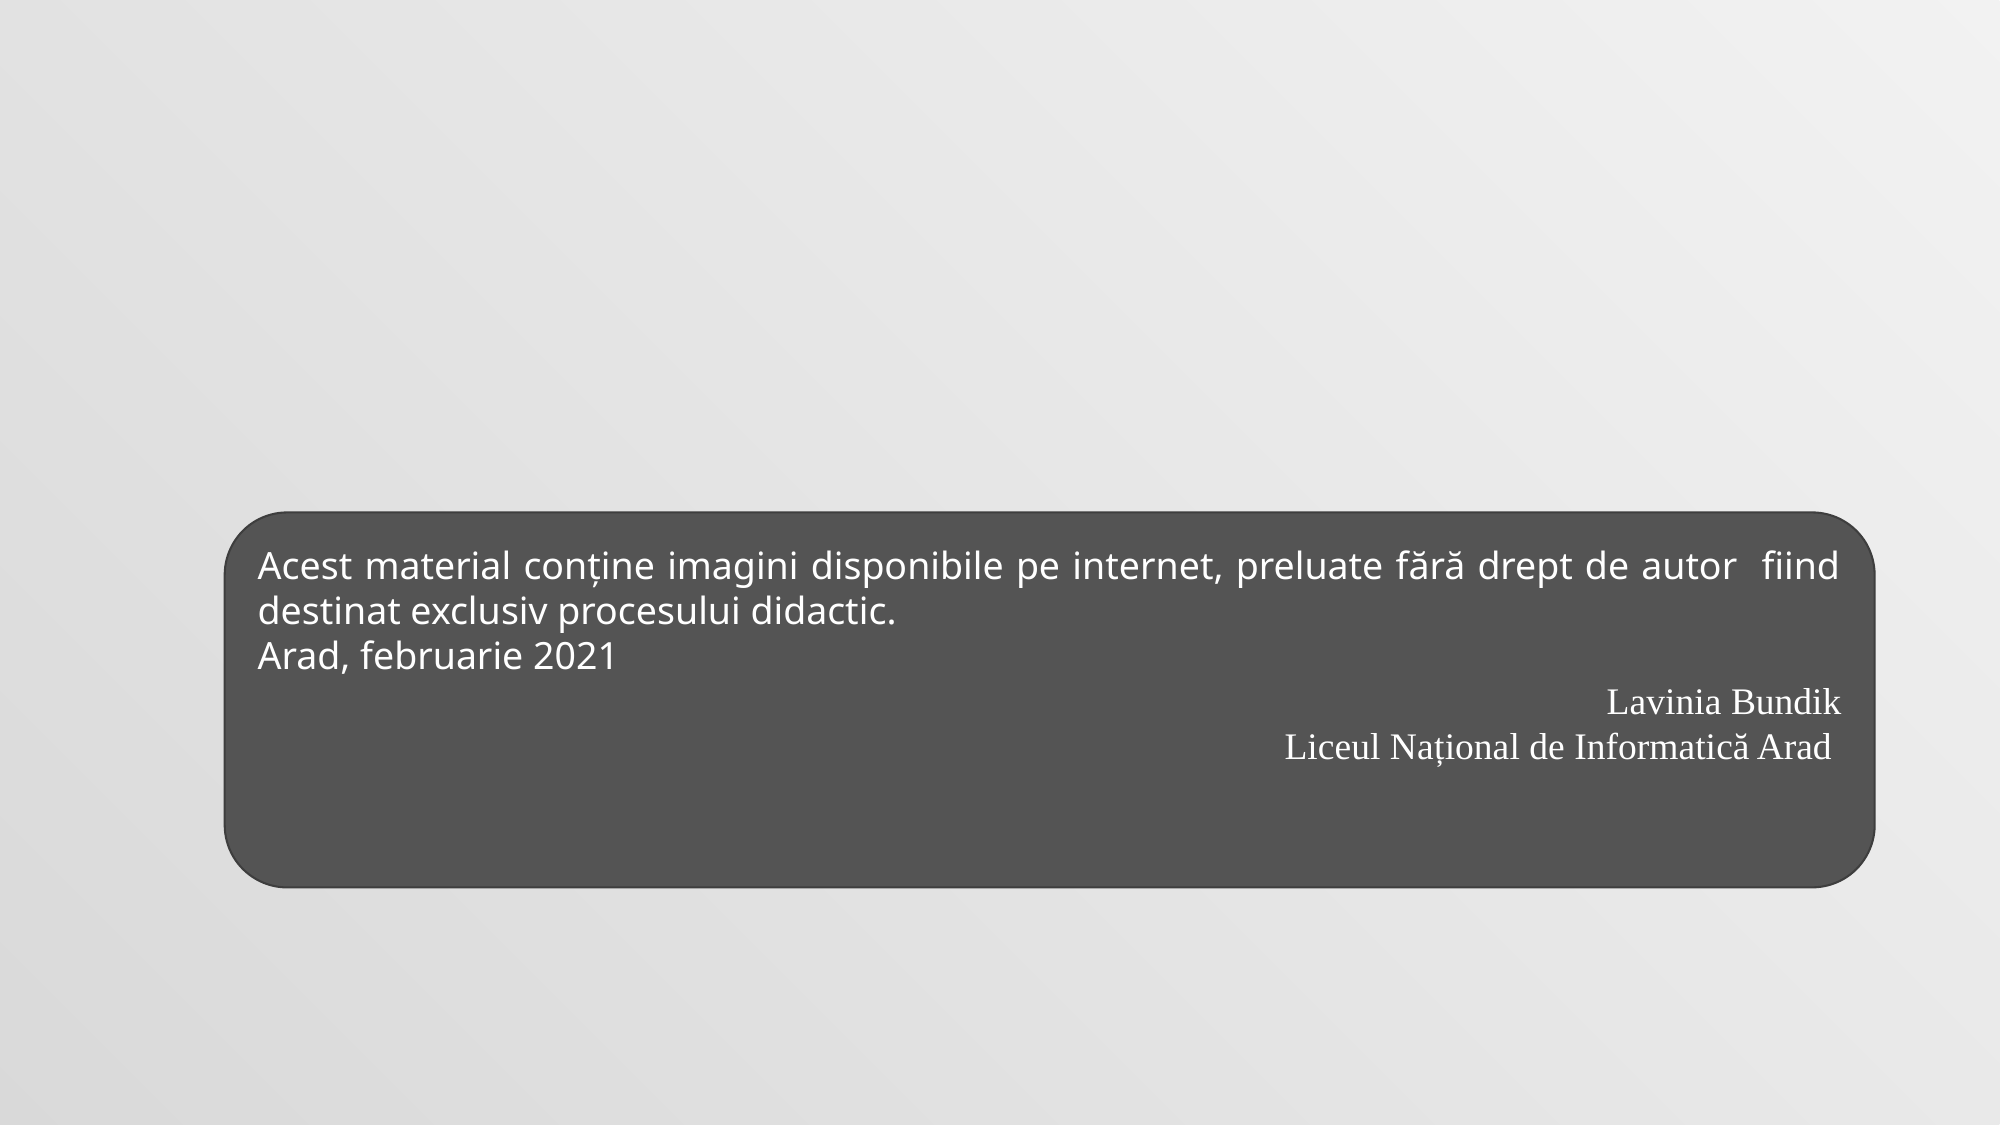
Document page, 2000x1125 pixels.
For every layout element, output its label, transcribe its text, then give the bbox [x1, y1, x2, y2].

text_box Acest material conține imagini disponibile pe internet, preluate fără drept de autor fiind destinat exclusiv procesului didactic. Arad, februarie 2021 Lavinia Bundik Liceul Național de Informatică Arad [223, 511, 1876, 889]
